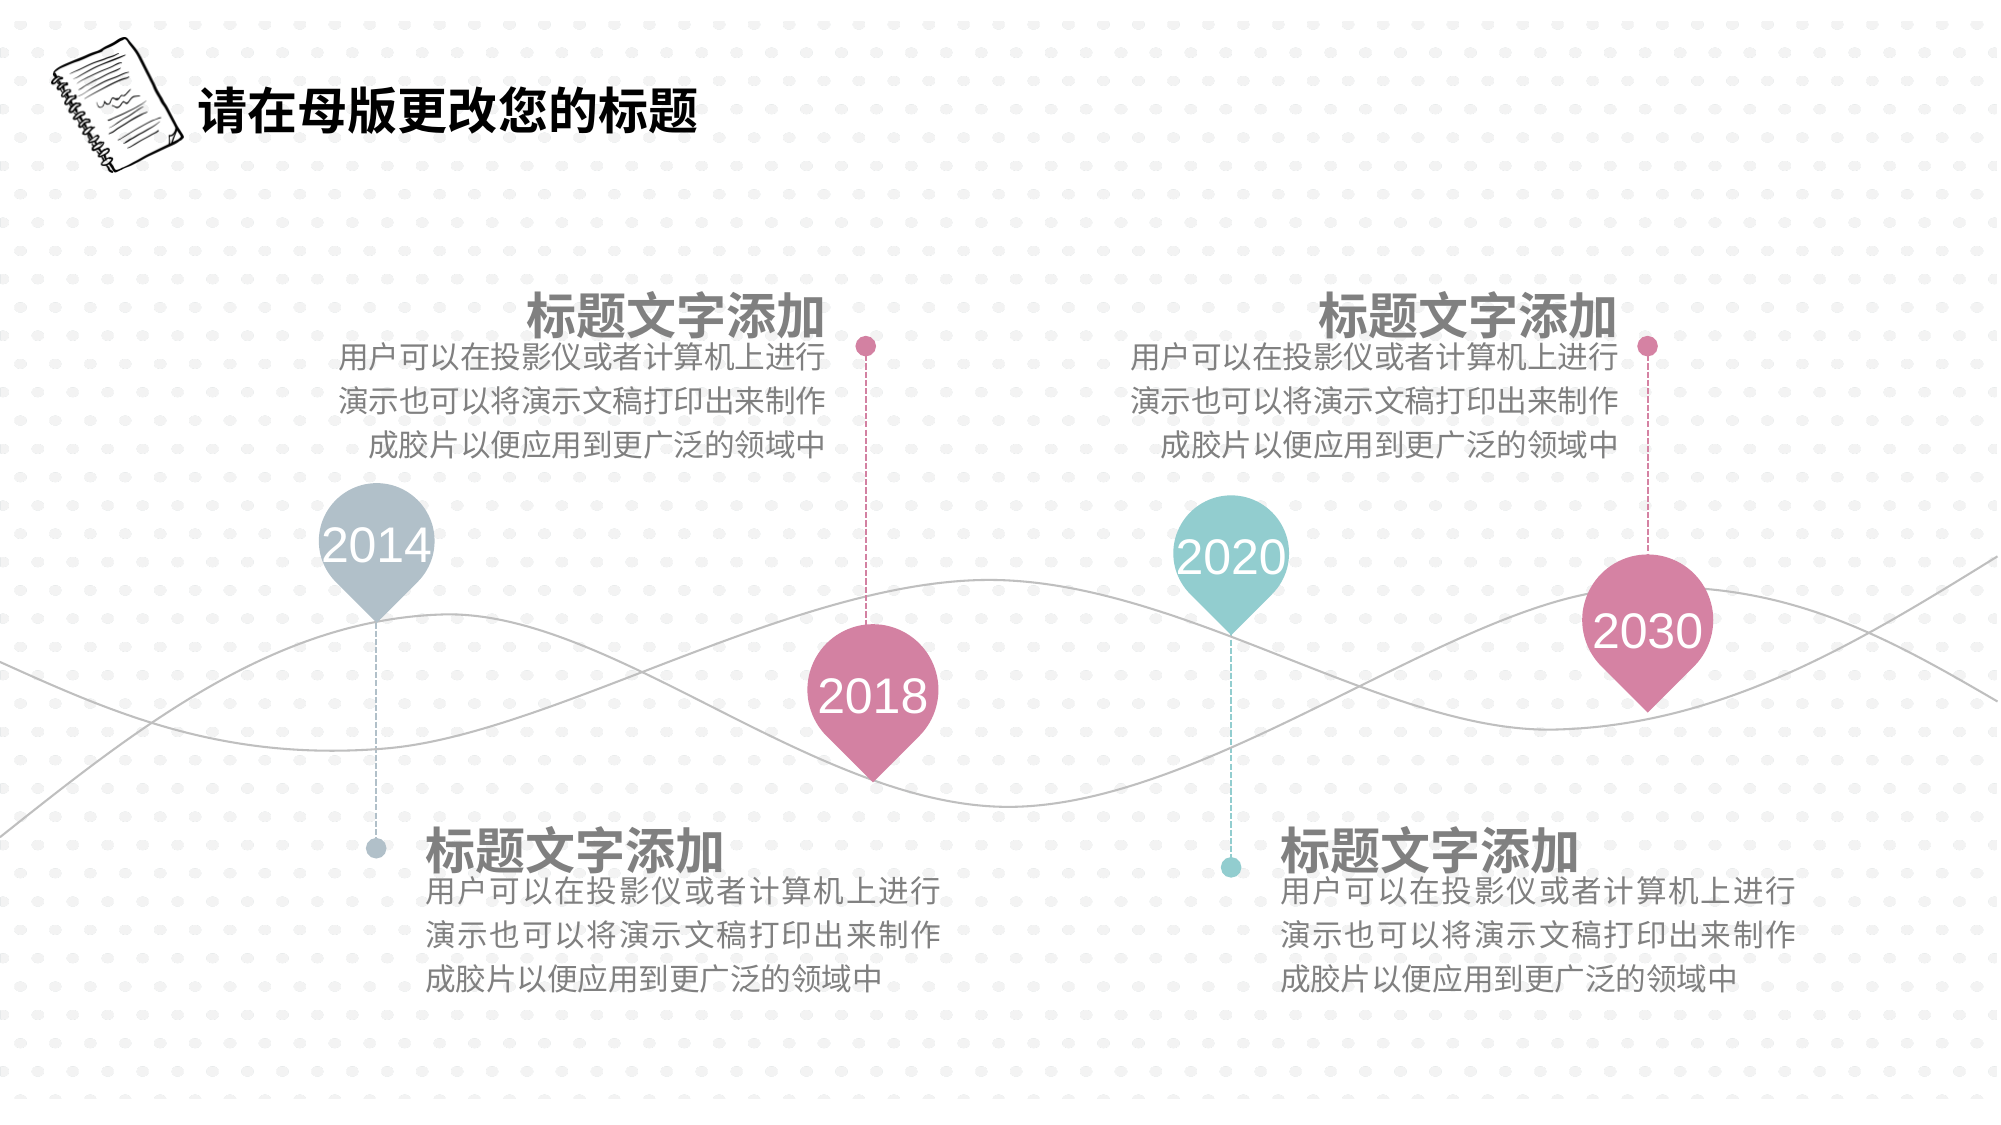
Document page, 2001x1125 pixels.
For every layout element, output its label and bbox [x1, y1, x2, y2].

text_box [410, 799, 957, 1006]
picture [0, 0, 2001, 1125]
text_box [1576, 554, 1720, 686]
text_box [294, 265, 841, 472]
text_box [1159, 495, 1303, 612]
text_box [1087, 265, 1634, 472]
text_box [1265, 799, 1812, 1006]
text_box [801, 624, 945, 756]
text_box [305, 483, 449, 599]
text_box [0, 556, 1998, 838]
